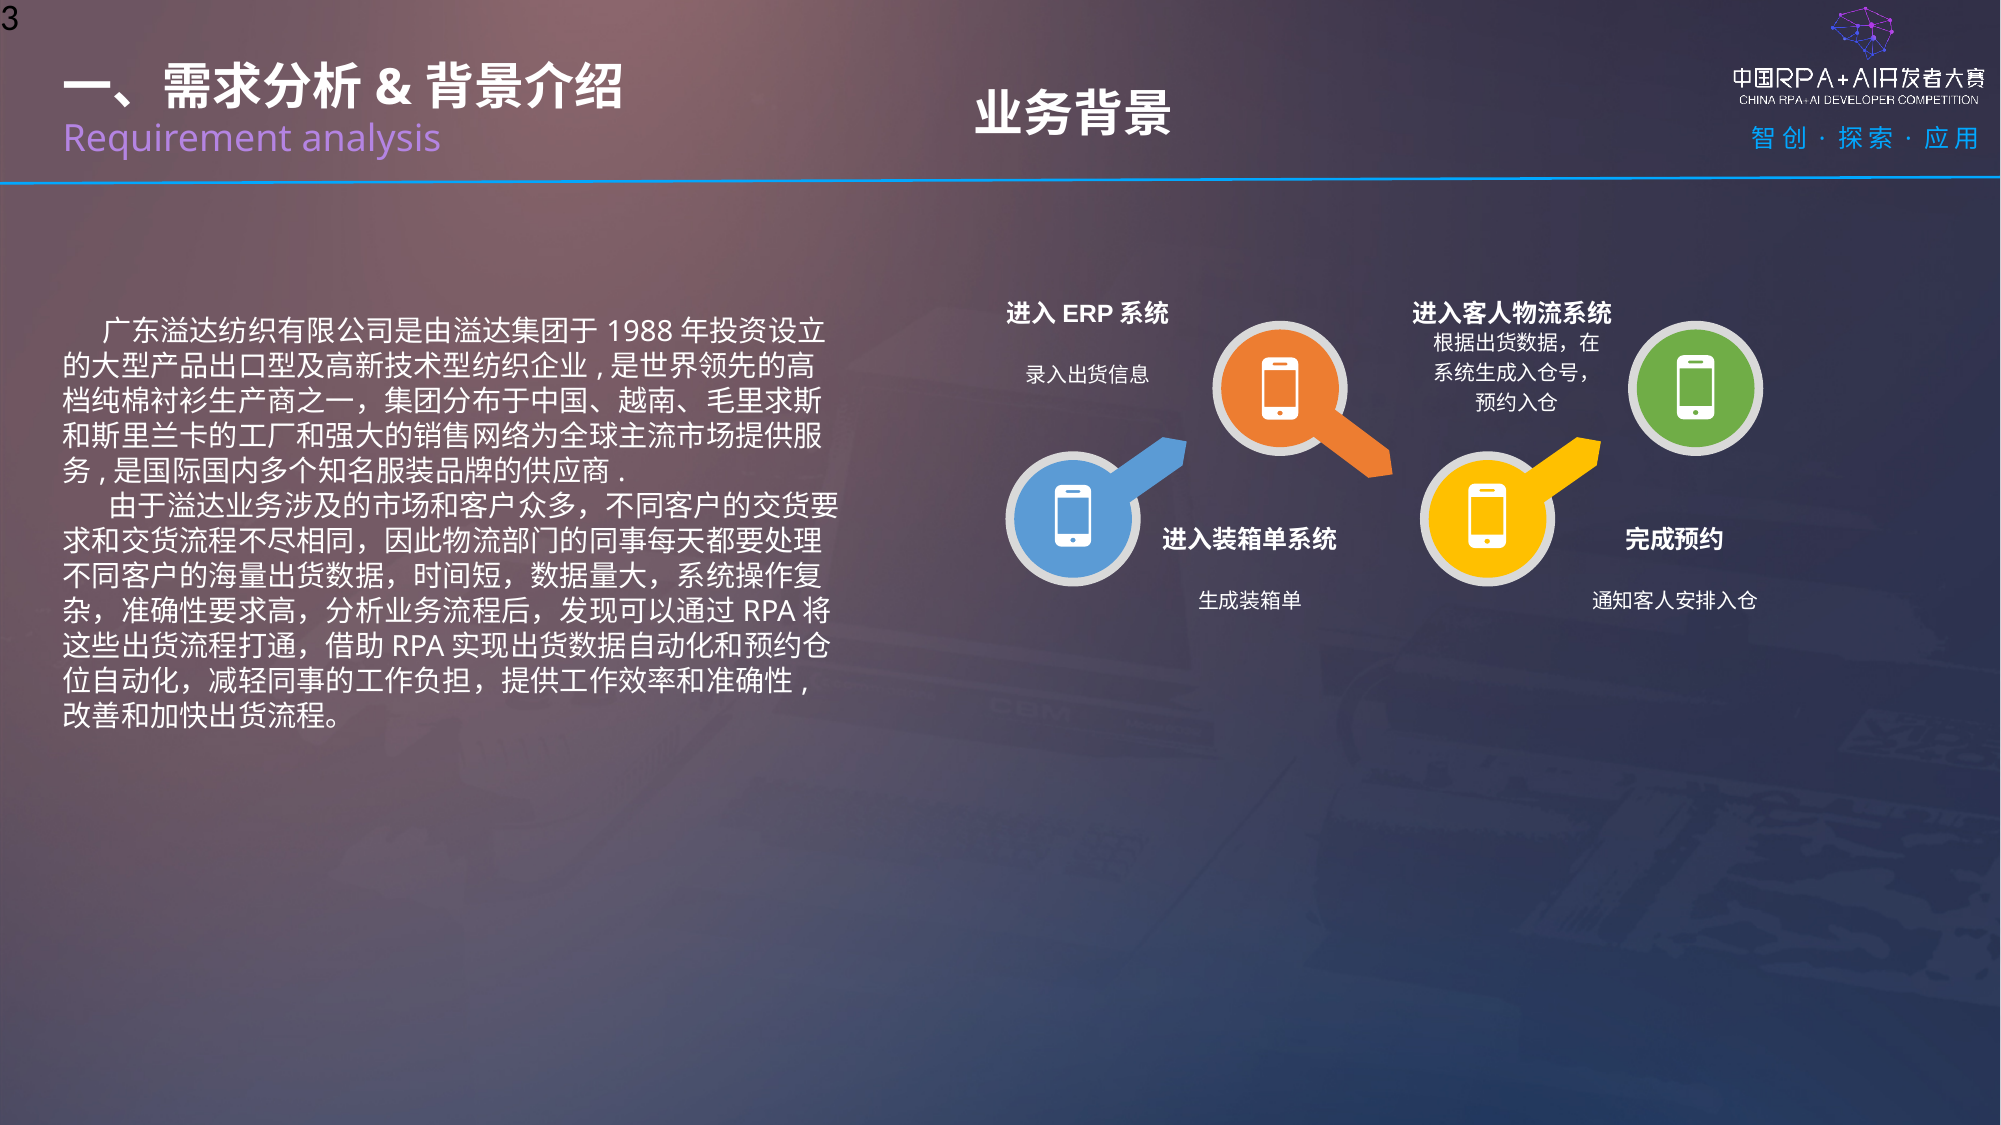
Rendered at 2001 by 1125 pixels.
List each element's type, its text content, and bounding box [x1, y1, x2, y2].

text_box 广东溢达纺织有限公司是由溢达集团于1988年投资设立的大型产品出口型及高新技术型纺织企业,是世界领先的高档纯棉衬衫生产商之一，集团分布于中国、越南、毛里求斯和斯里兰卡的工厂和强大的销售网络为全球主流市场提供服务,是国际国内多个知名服装品牌的供应商. 由于溢达业务涉及的市场和客户众多，不同客户的交货要求和交货流程不尽相同，因此物流部门的同事每天都要处理不同客户的海量出货数据，时间短，数据量大，系统操作复杂，准确性要求高，分析业务流程后，发现可以通过RPA将这些出货流程打通，借助RPA实现出货数据自动化和预约仓位自动化，减轻同事的工作负担，提供工作效率和准确性,改善和加快出货流程。 [47, 305, 859, 740]
picture [0, 179, 2001, 1125]
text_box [0, 177, 2000, 184]
picture [0, 0, 2001, 177]
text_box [999, 298, 1764, 626]
text_box 业务背景 [684, 43, 1462, 149]
text_box 一、需求分析&背景介绍 Requirement analysis [47, 46, 1408, 167]
